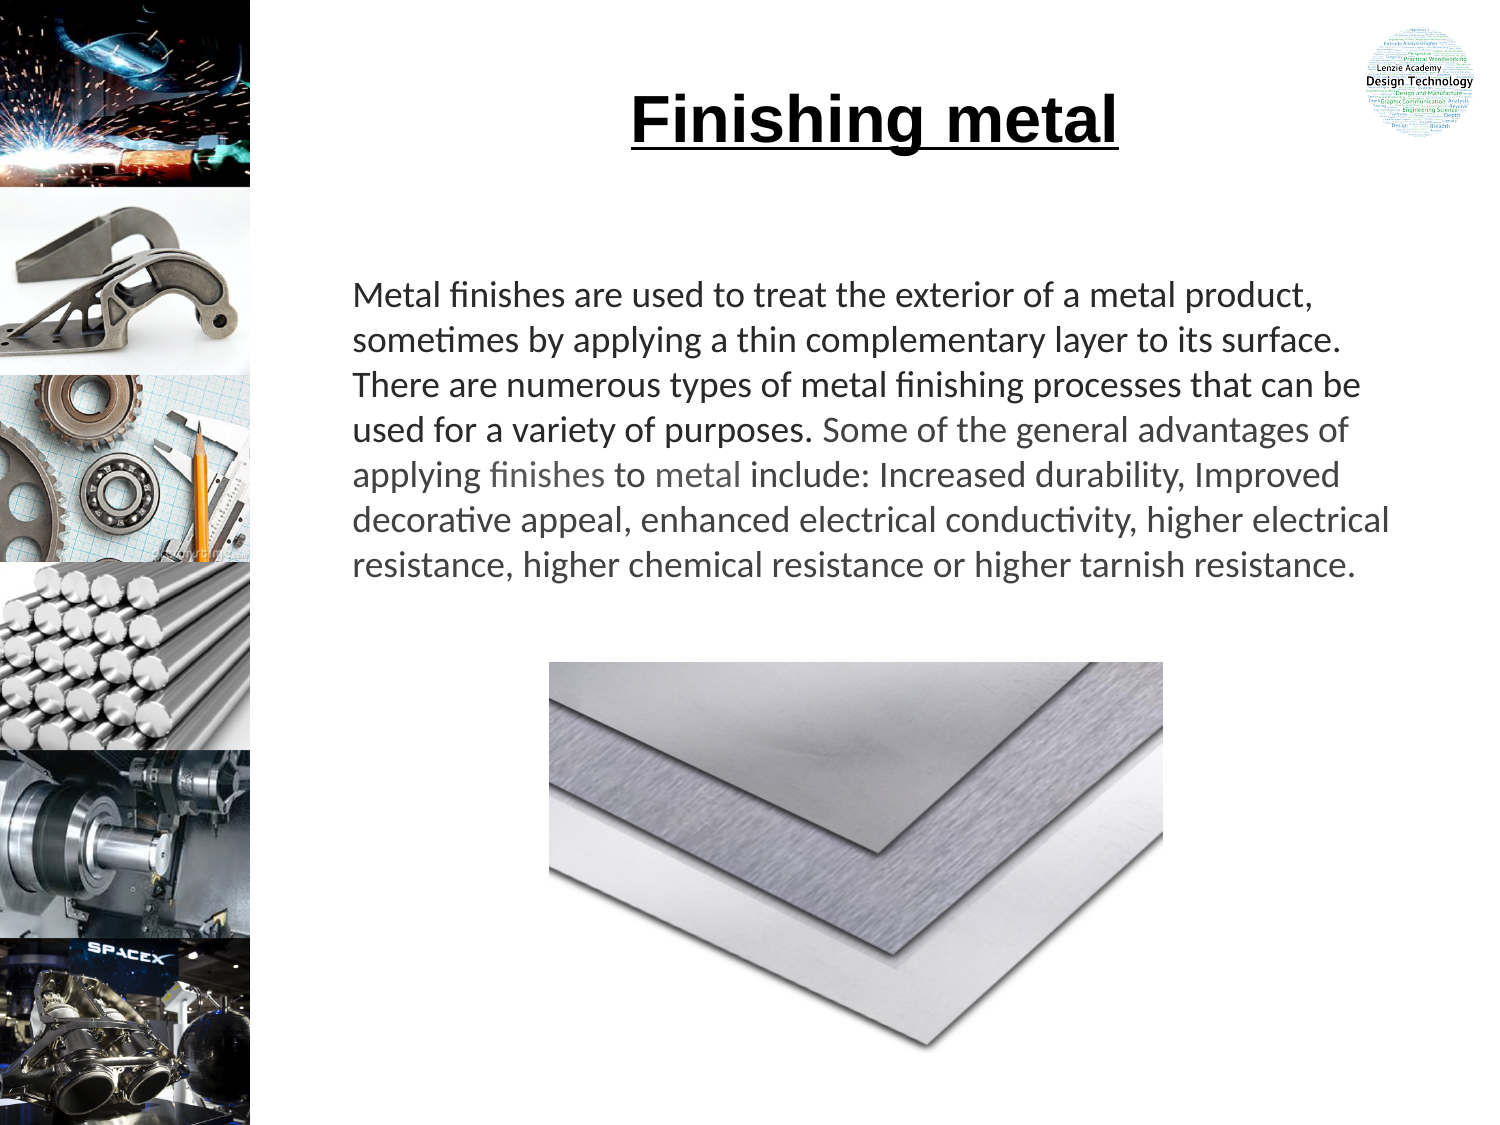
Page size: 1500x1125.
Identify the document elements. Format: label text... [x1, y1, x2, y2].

picture [549, 662, 1163, 1063]
picture [1362, 24, 1478, 140]
text_box Metal finishes are used to treat the exterior of a metal product, sometimes by applying a thin complementary layer to its surface. There are numerous types of metal finishing processes that can be used for a variety of purposes. Some of the general advantages of applying finishes to metal include: Increased durability, Improved decorative appeal, enhanced electrical conductivity, higher electrical resistance, higher chemical resistance or higher tarnish resistance. [337, 262, 1450, 593]
text_box [337, 262, 1463, 613]
picture [0, 0, 251, 1125]
text_box Finishing metal [251, 0, 1500, 233]
